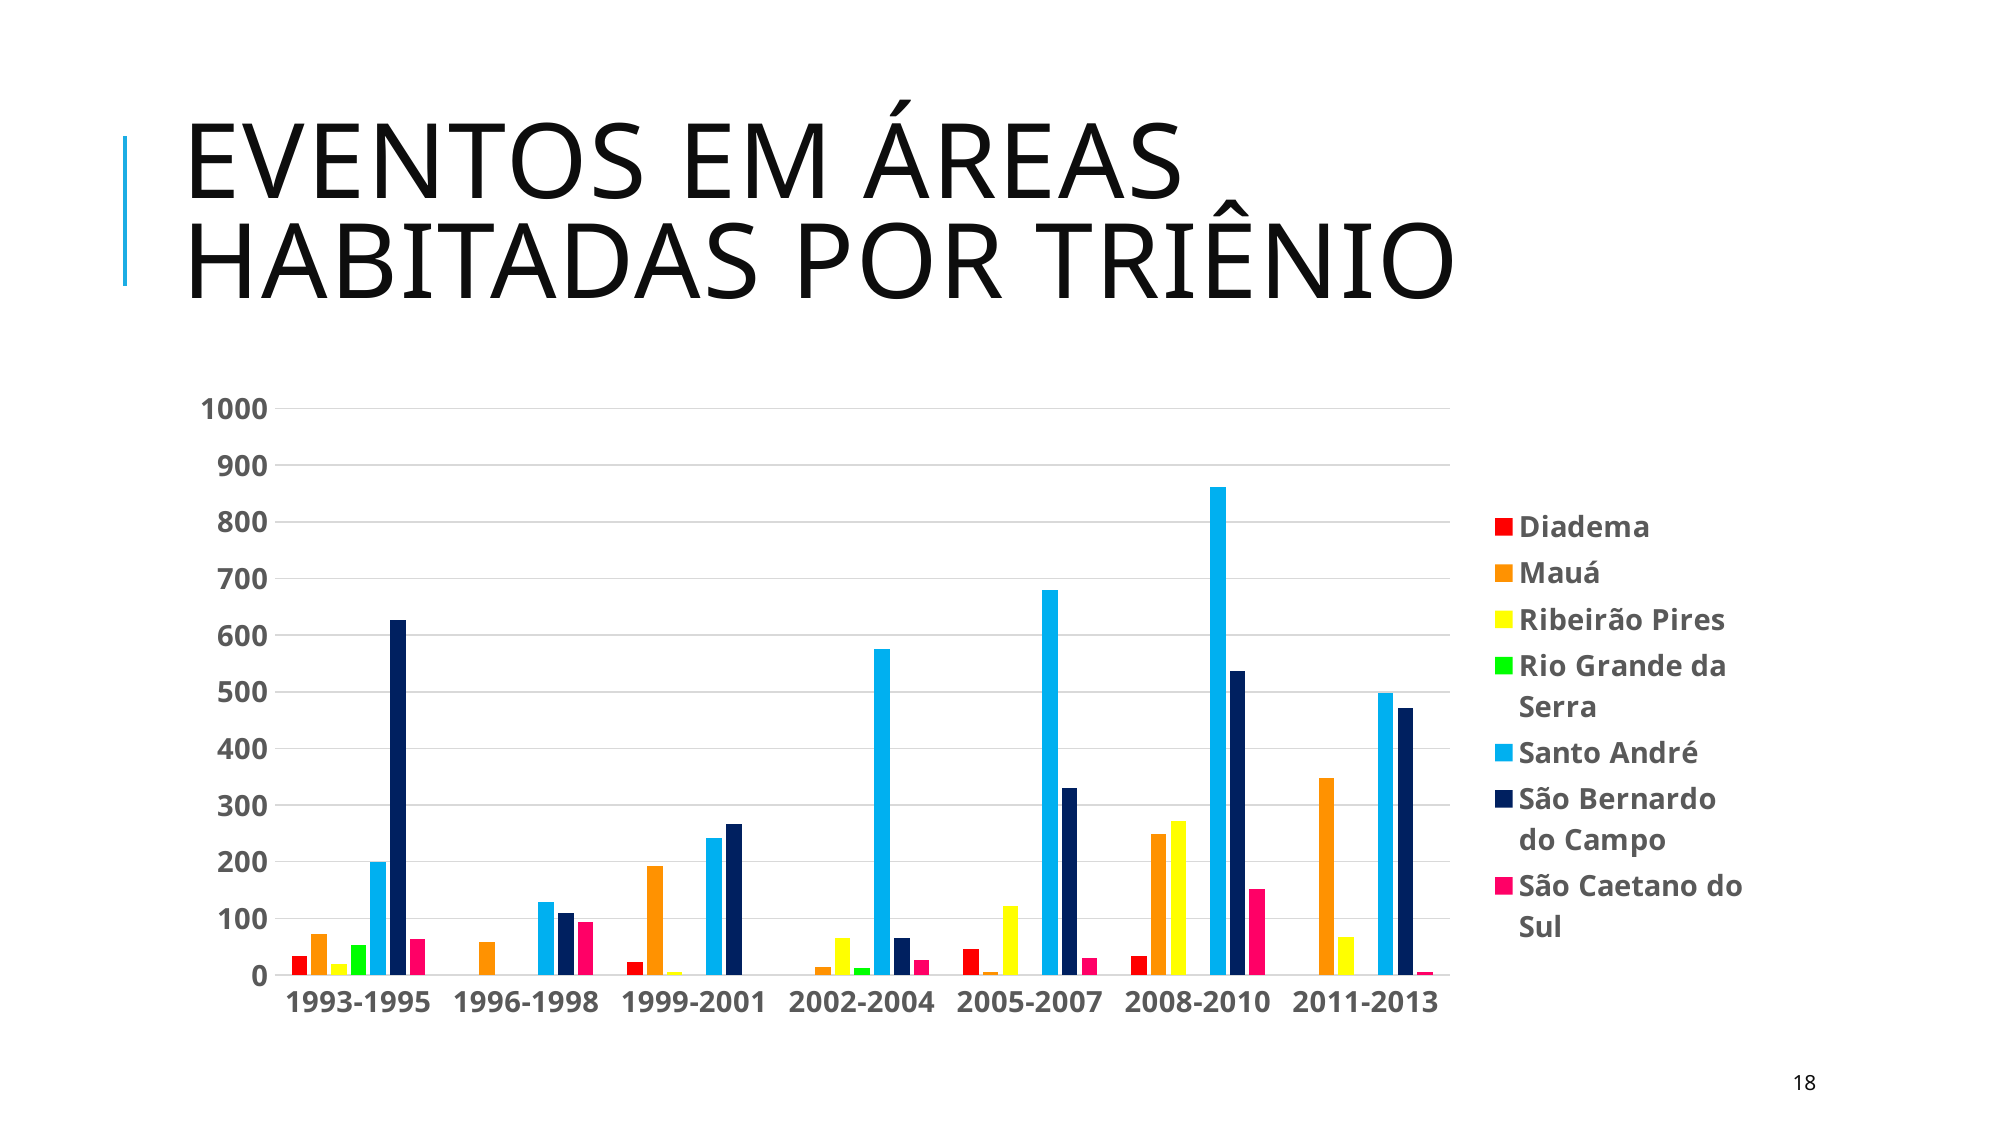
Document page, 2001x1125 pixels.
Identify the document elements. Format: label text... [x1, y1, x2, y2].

title Eventos em áreas habitadas por triênio [168, 96, 1763, 342]
chart [167, 374, 1763, 1036]
slide_number 18 [1777, 1061, 1938, 1107]
